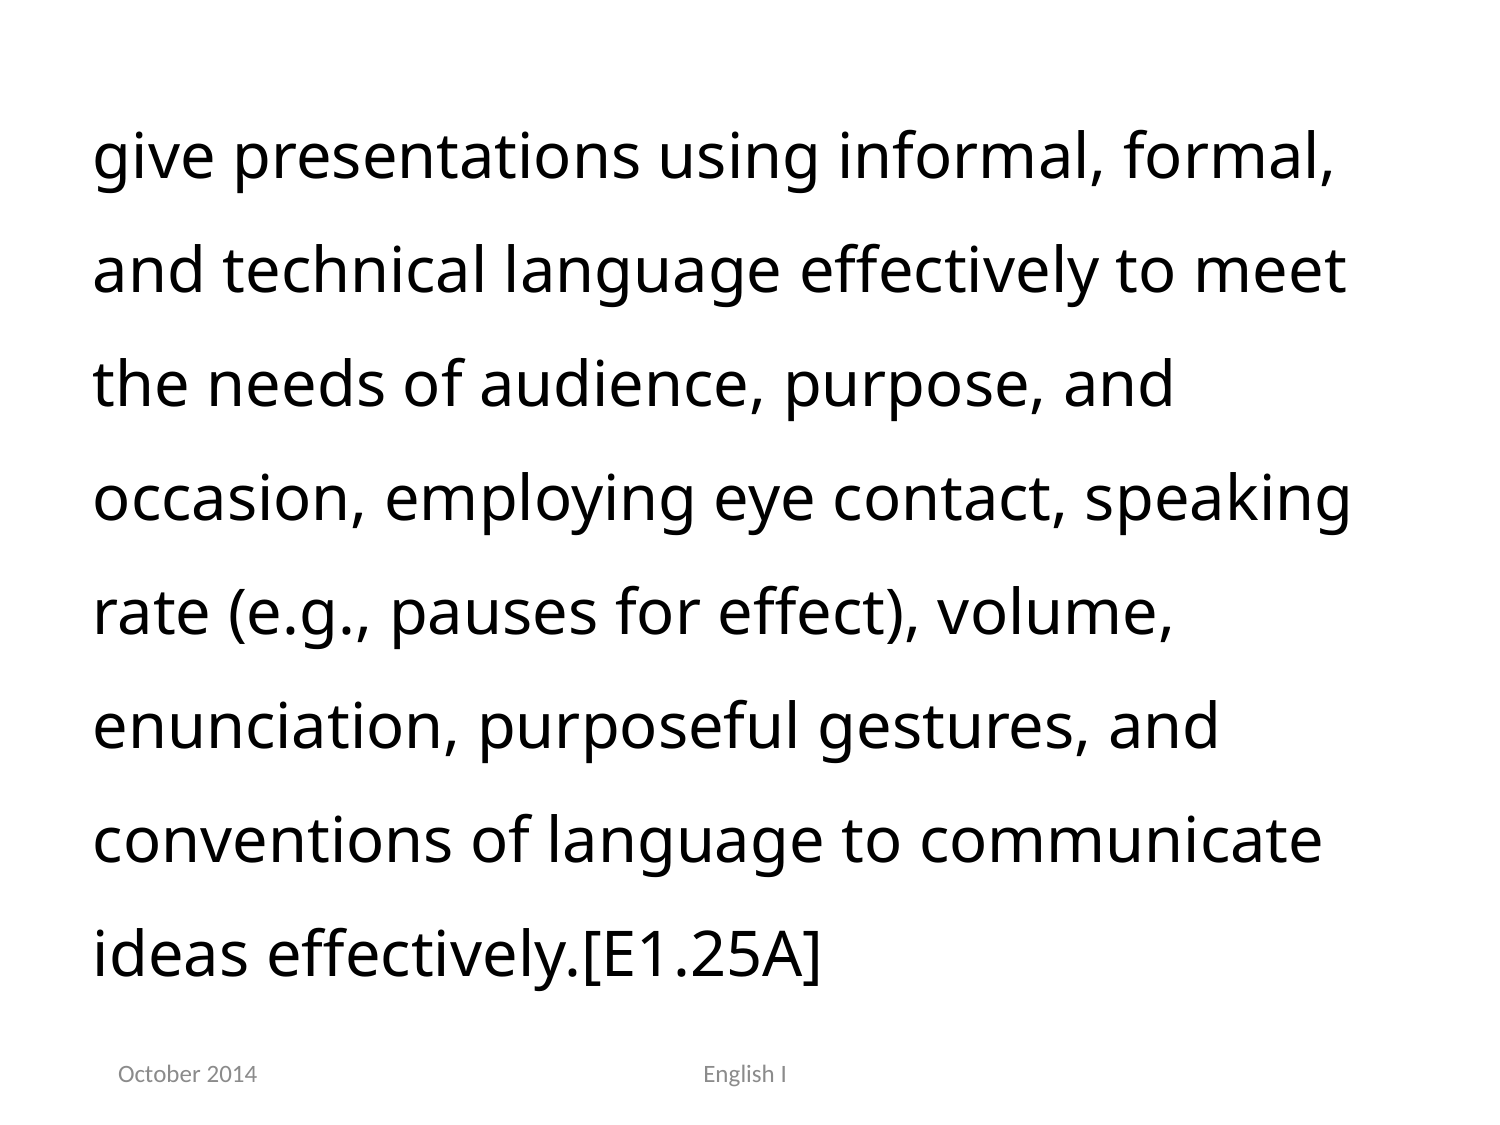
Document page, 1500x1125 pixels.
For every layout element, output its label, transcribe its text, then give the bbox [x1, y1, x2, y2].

subtitle give presentations using informal, formal, and technical language effectively to meet the needs of audience, purpose, and occasion, employing eye contact, speaking rate (e.g., pauses for effect), volume, enunciation, purposeful gestures, and conventions of language to communicate ideas effectively.[E1.25A] [78, 70, 1429, 1014]
footer English I [492, 1042, 999, 1103]
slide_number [103, 1042, 441, 1103]
